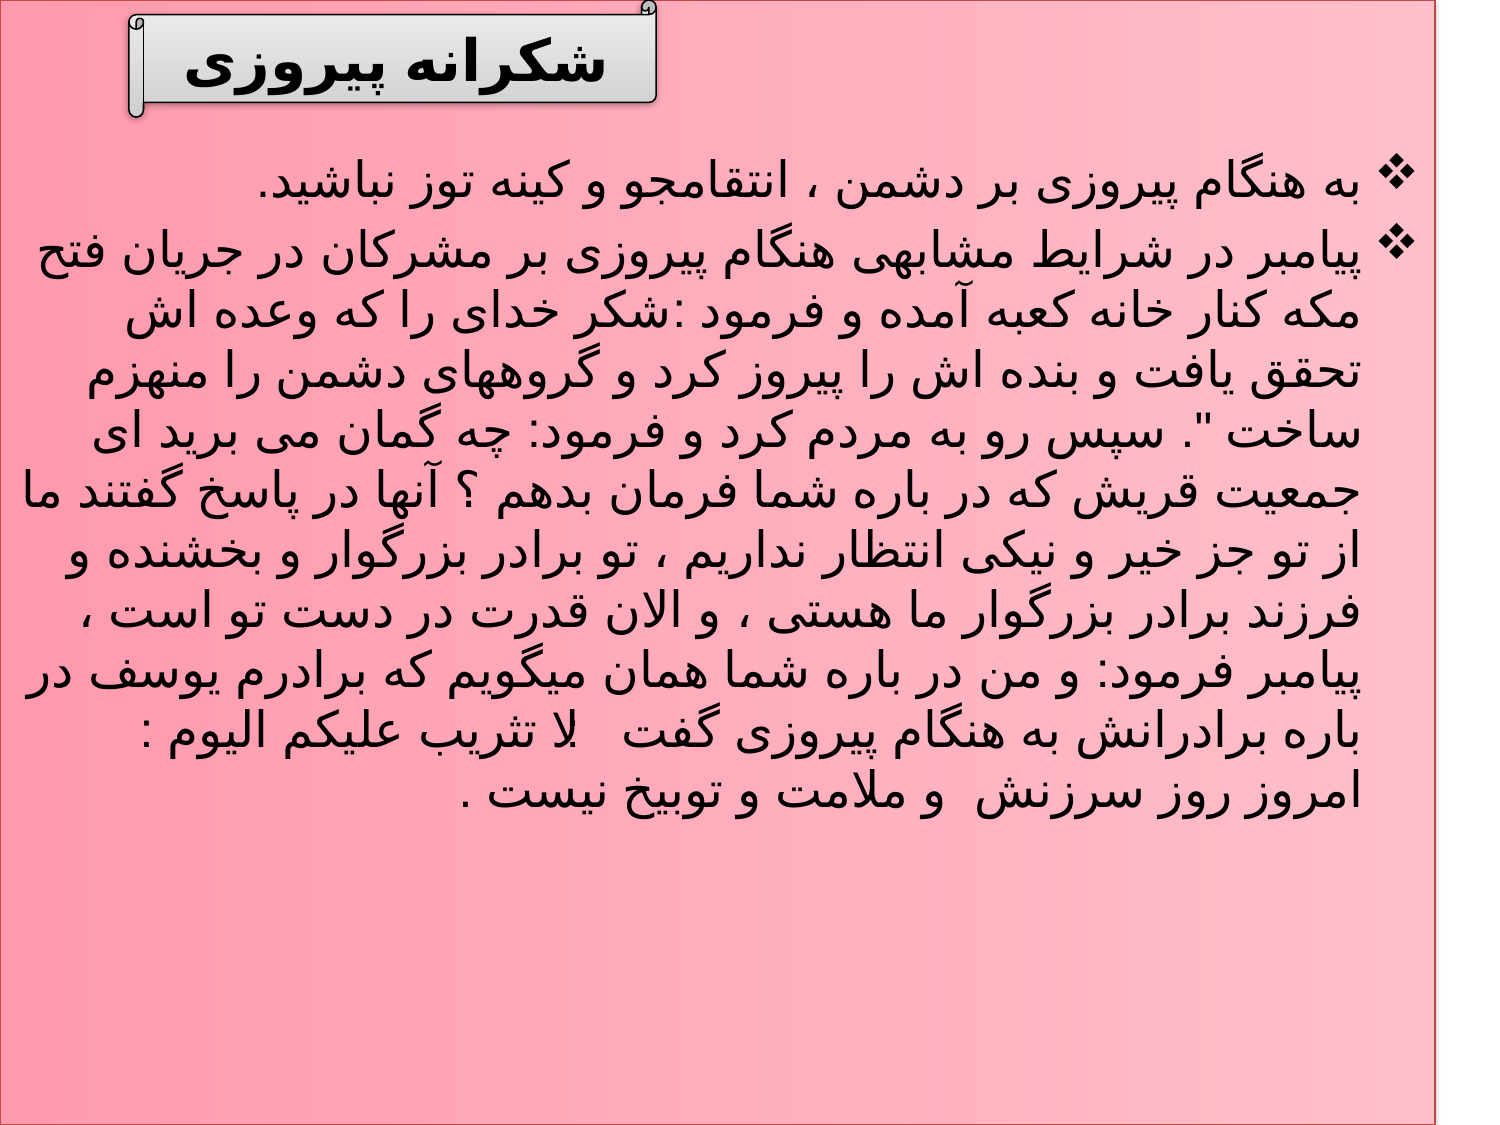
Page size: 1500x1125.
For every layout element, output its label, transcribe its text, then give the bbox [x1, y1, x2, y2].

text_box شكرانه پيروزى [128, 0, 657, 118]
list به هنگام پيروزى بر دشمن ، انتقامجو و كينه توز نباشيد. پیامبر در شرایط مشابهی هنگام پیروزی بر مشرکان در جریان فتح مکه كنار خانه كعبه آمده و فرمود :شكر خداى را كه وعده اش تحقق يافت و بنده اش را پيروز كرد و گروههاى دشمن را منهزم ساخت ". سپس رو به مردم كرد و فرمود: چه گمان مى بريد اى جمعيت قريش كه در باره شما فرمان بدهم ؟ آنها در پاسخ گفتند ما از تو جز خير و نيكى انتظار نداريم ، تو برادر بزرگوار و بخشنده و فرزند برادر بزرگوار ما هستى ، و الان قدرت در دست تو است ، پيامبر فرمود: و من در باره شما همان ميگويم كه برادرم يوسف در باره برادرانش به هنگام پيروزى گفت : لا تثريب عليكم اليوم : امروز روز سرزنش و ملامت و توبيخ نيست . [0, 0, 1436, 1125]
